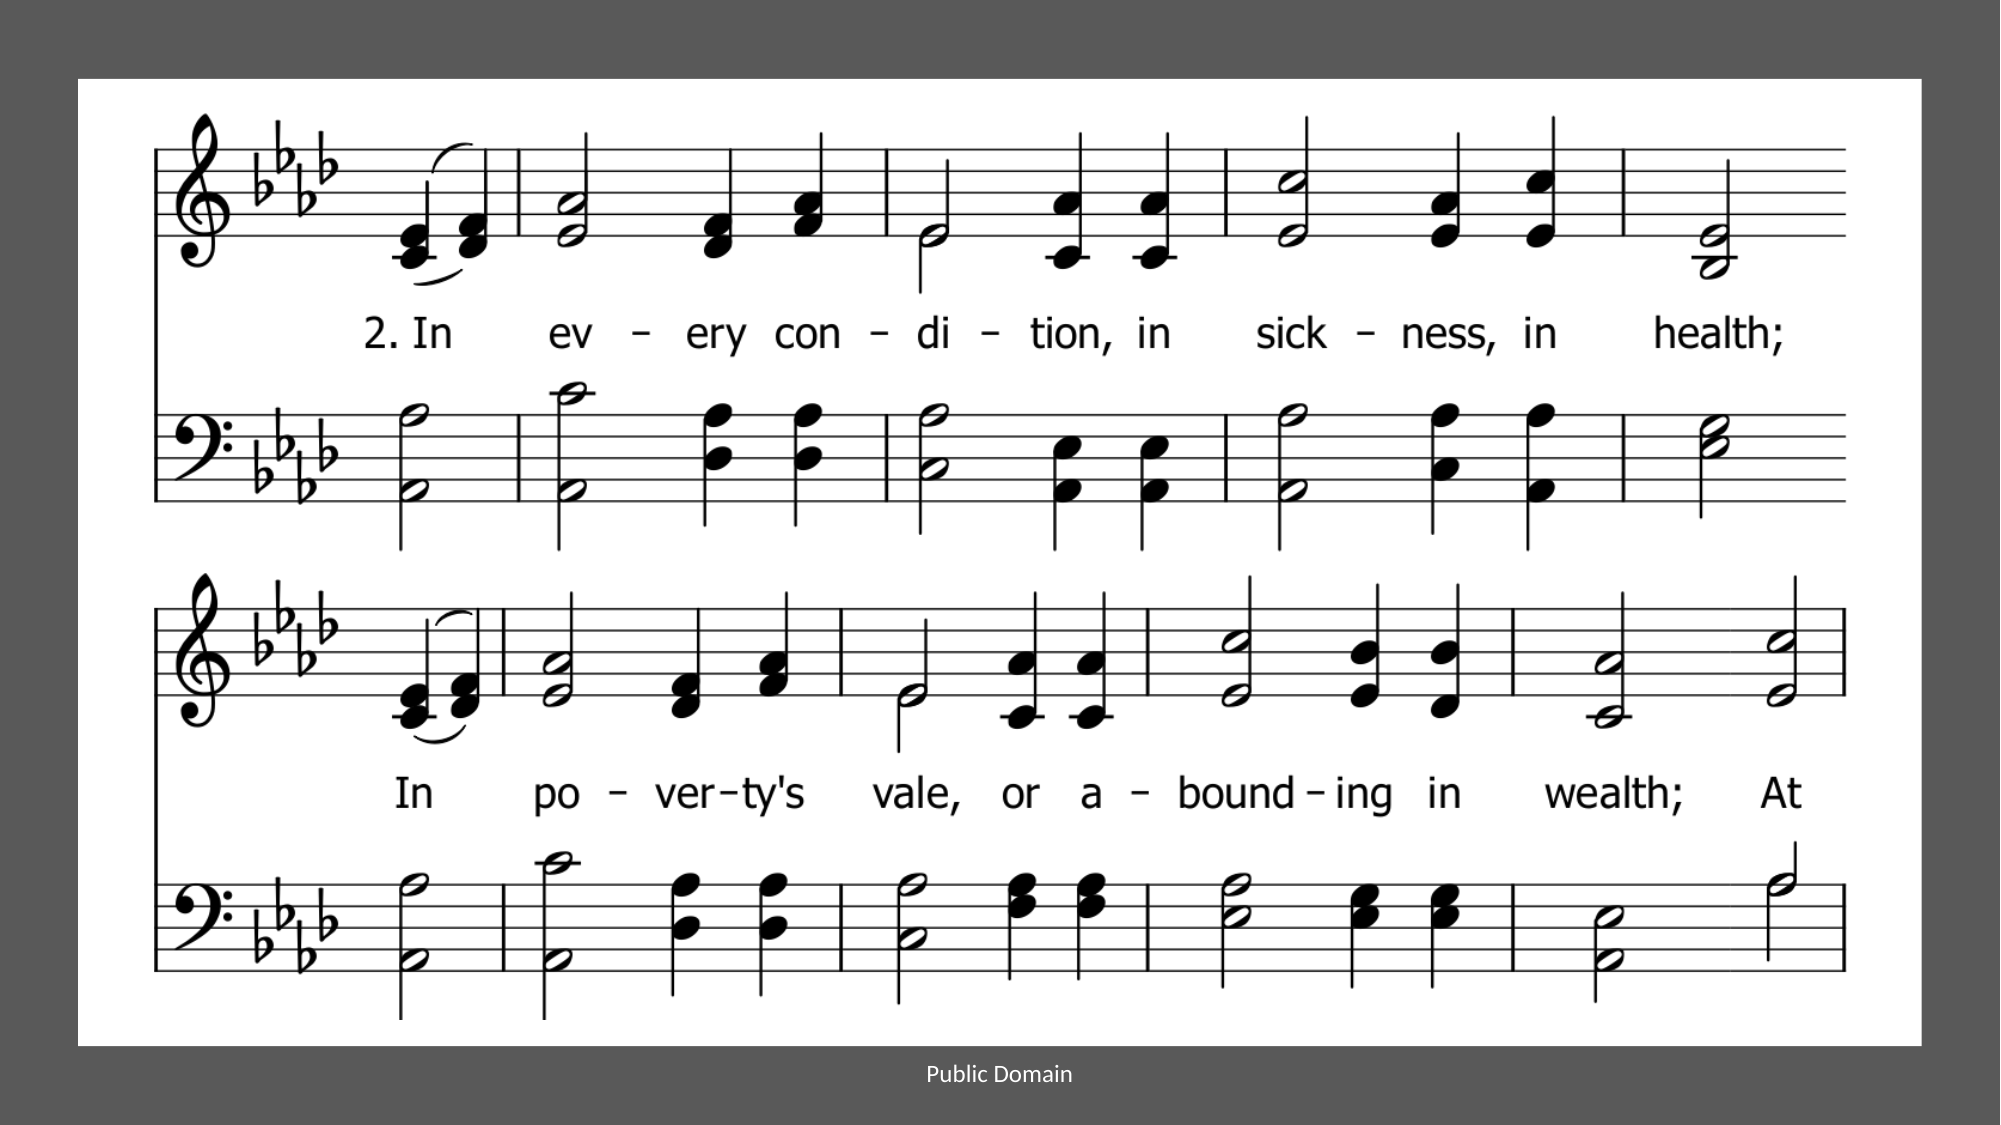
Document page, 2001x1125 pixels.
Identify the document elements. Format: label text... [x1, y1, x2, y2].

text_box [0, 0, 2000, 1125]
footer Public Domain [662, 1042, 1338, 1103]
picture [153, 105, 1847, 1020]
text_box [77, 78, 1923, 1047]
